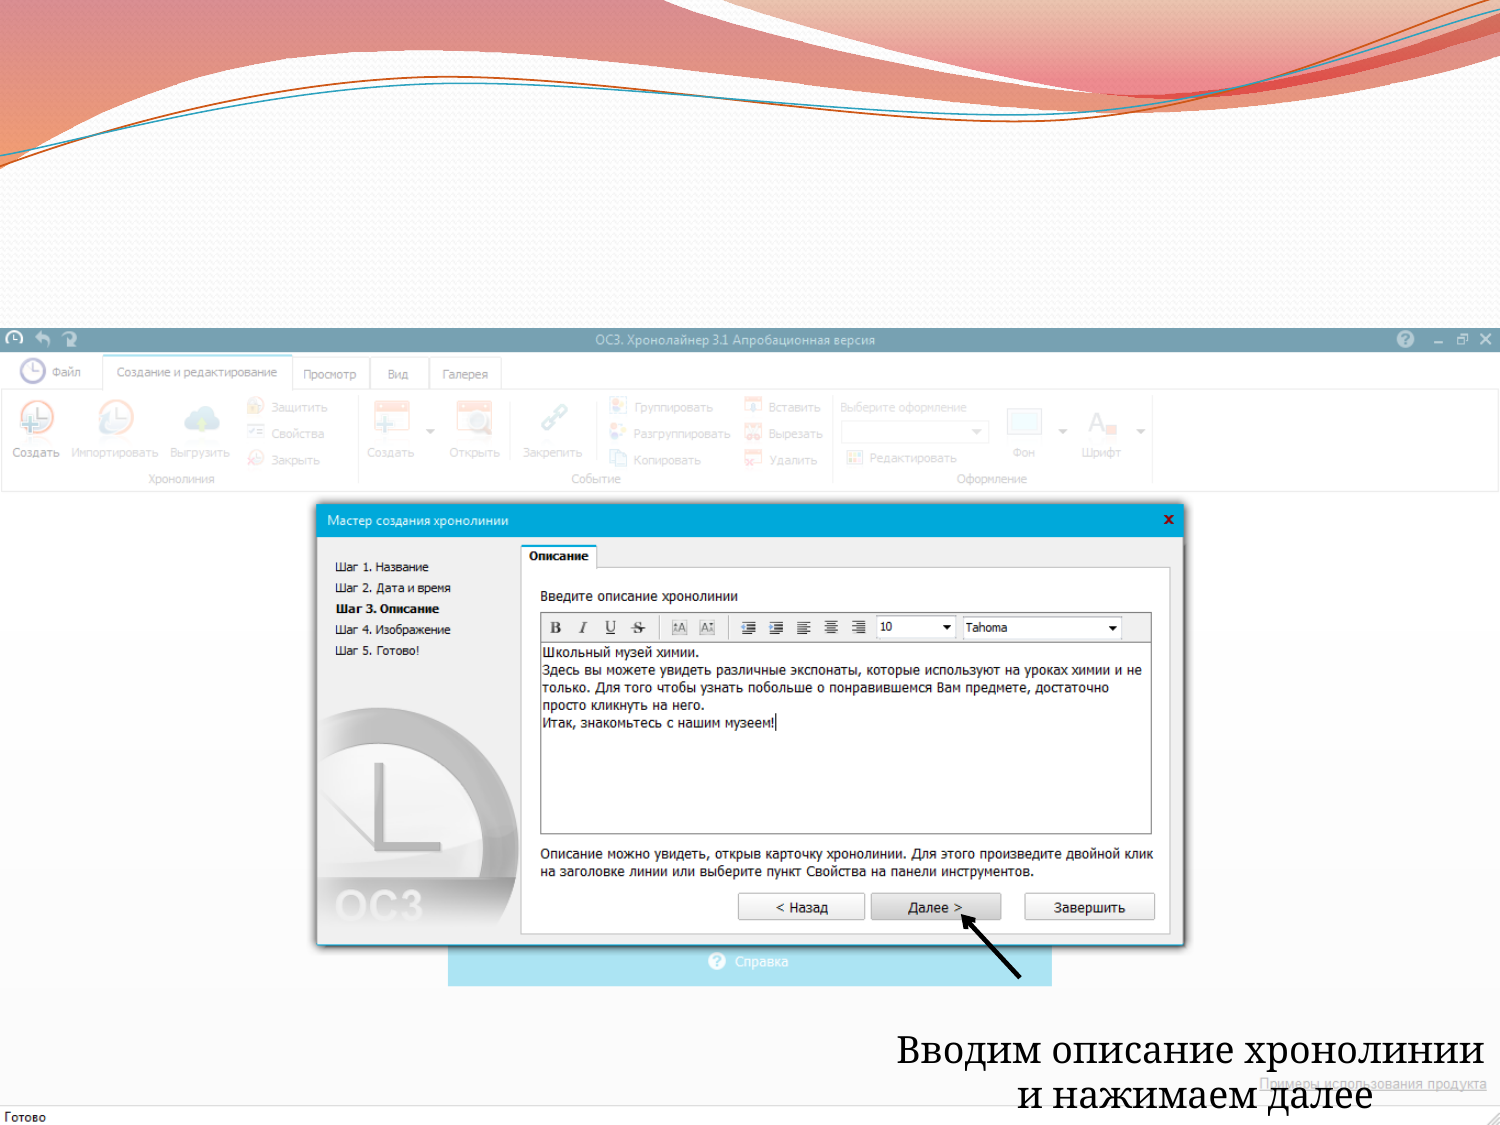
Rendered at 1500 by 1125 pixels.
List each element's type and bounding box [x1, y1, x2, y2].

text_box [913, 913, 1468, 1125]
picture [0, 328, 1500, 1125]
